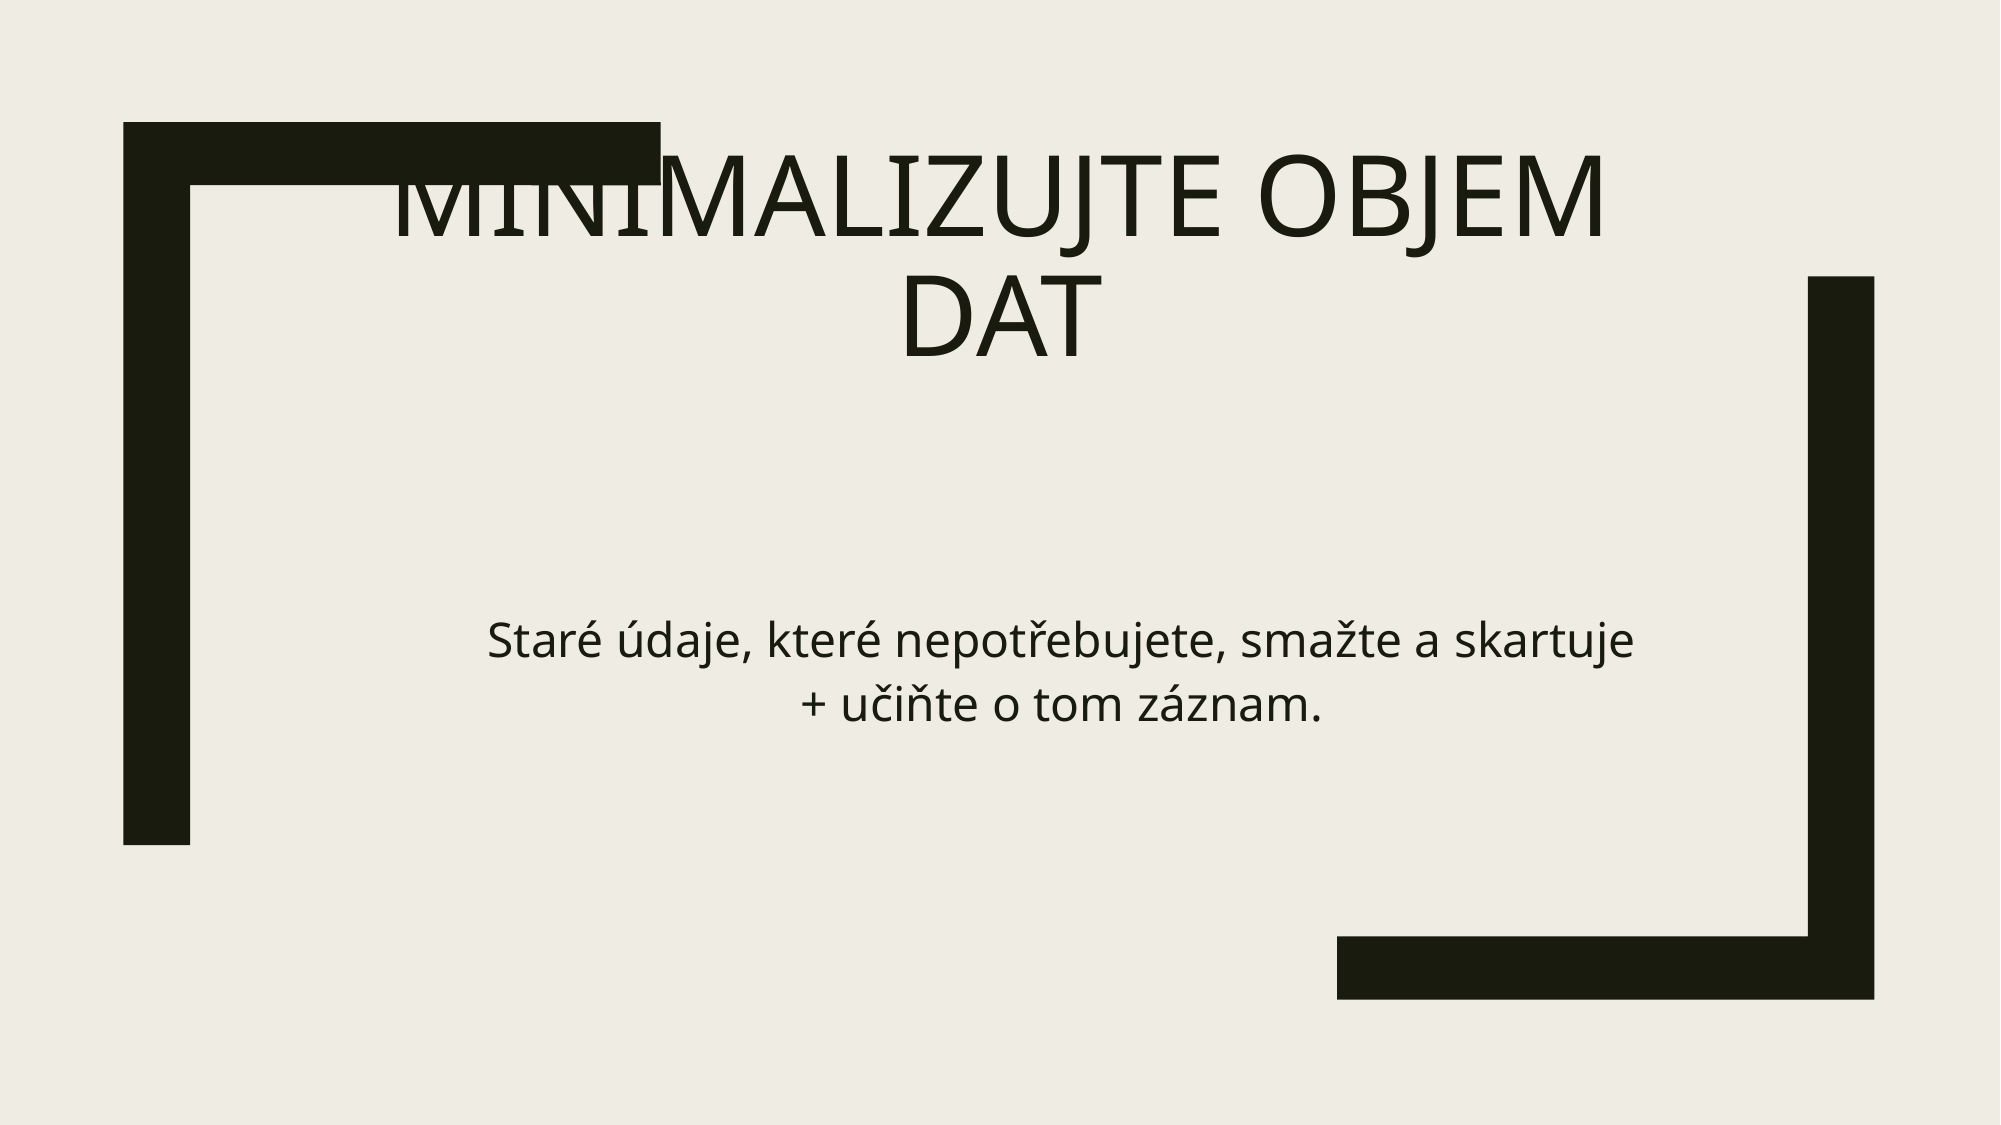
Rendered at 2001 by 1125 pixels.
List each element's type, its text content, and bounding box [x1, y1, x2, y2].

subtitle Staré údaje, které nepotřebujete, smažte a skartuje + učiňte o tom záznam. [439, 594, 1686, 902]
title Minimalizujte objem dat [314, 166, 1686, 389]
